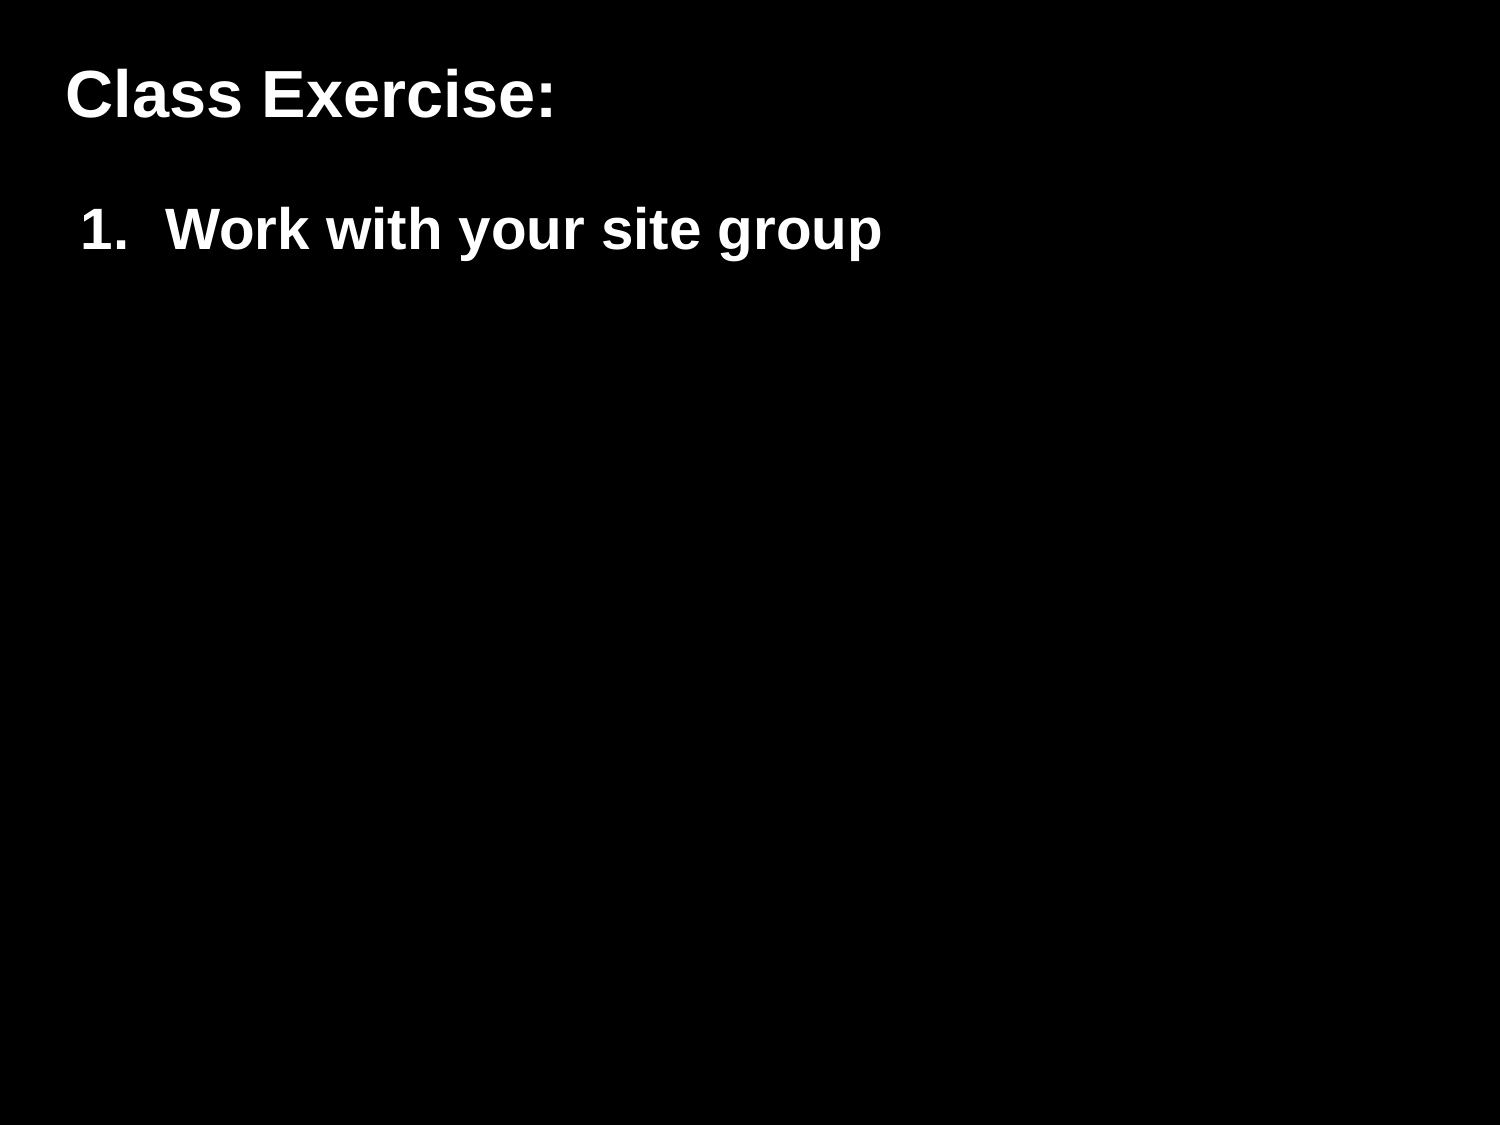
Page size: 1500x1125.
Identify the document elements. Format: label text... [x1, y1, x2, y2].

text_box Class Exercise: [51, 43, 1454, 138]
subtitle Work with your site group [65, 183, 1439, 1067]
